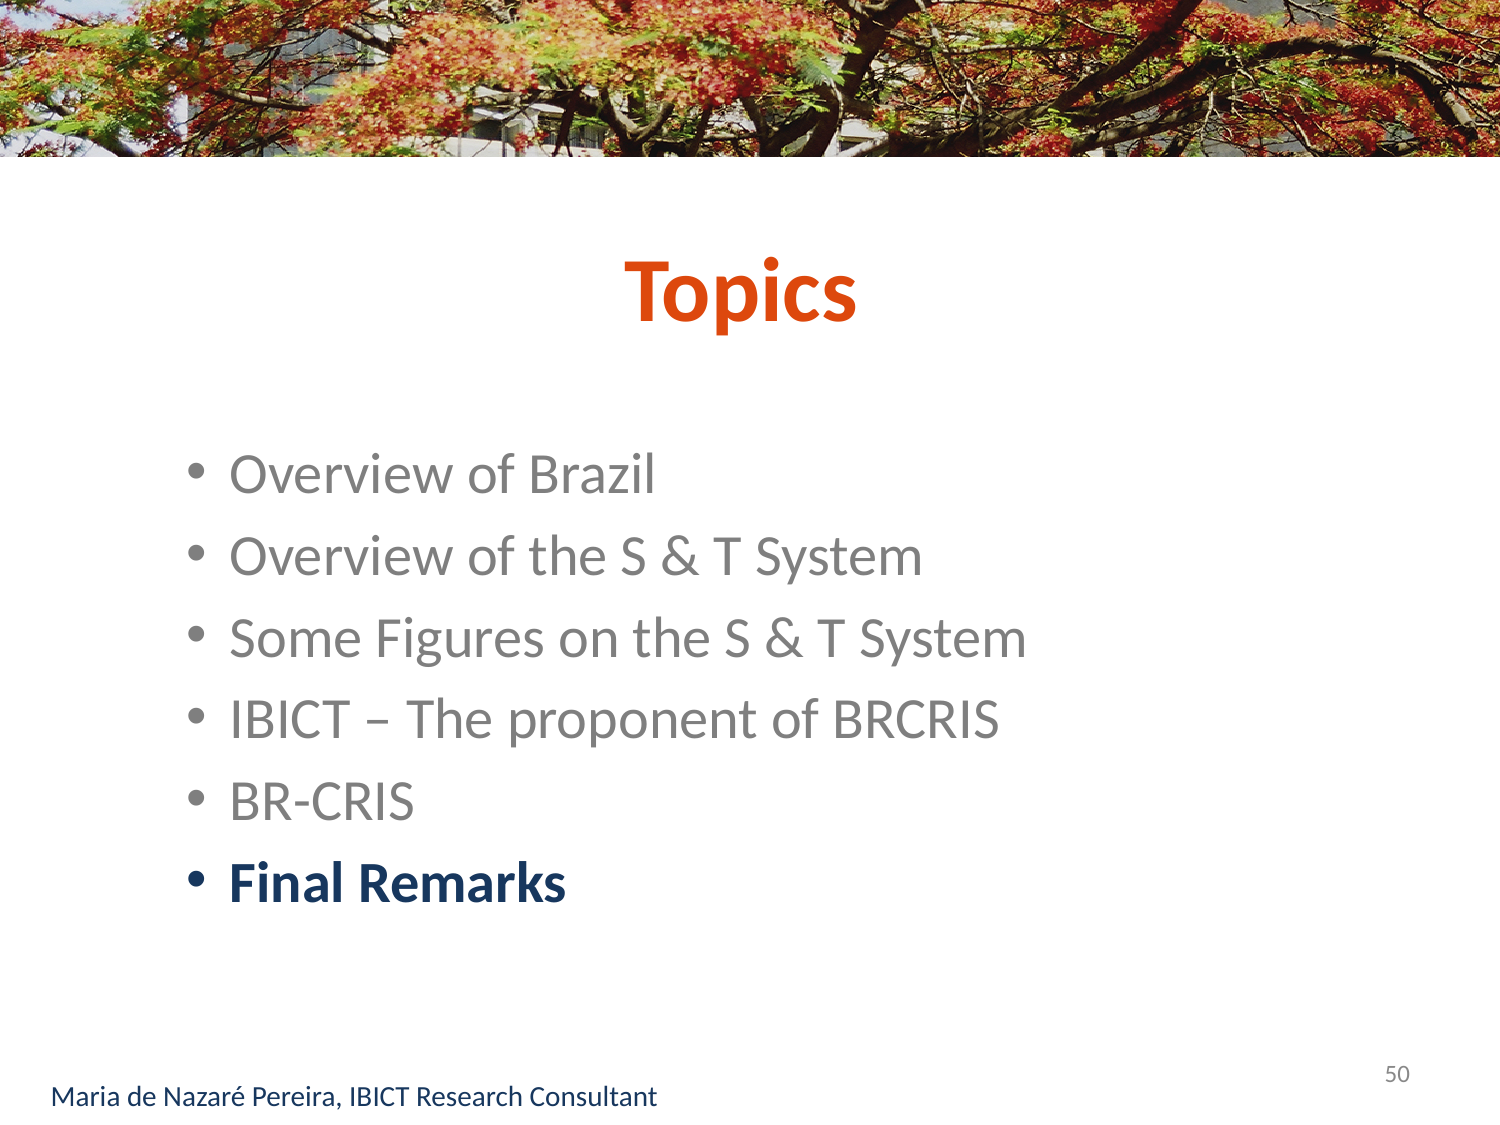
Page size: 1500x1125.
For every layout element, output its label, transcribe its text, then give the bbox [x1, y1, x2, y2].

text_box Maria de Nazaré Pereira, IBICT Research Consultant [17, 1070, 691, 1125]
title Topics [0, 219, 1483, 351]
picture [0, 0, 1500, 157]
slide_number 50 [1074, 1042, 1425, 1103]
list Overview of Brazil Overview of the S & T System Some Figures on the S & T System IBICT – The proponent of BRCRIS BR-CRIS Final Remarks [170, 427, 1495, 1048]
